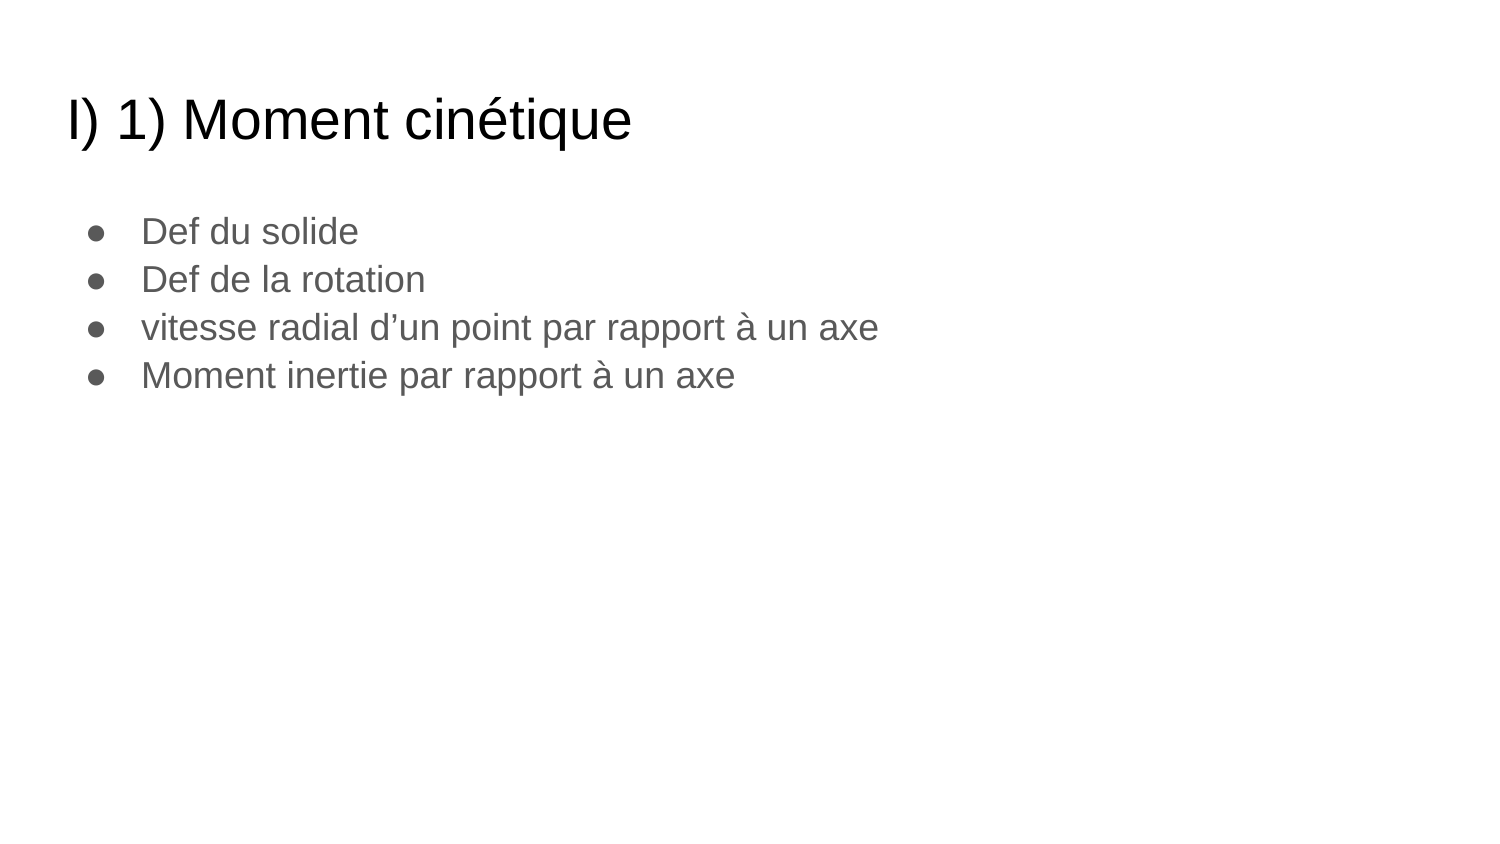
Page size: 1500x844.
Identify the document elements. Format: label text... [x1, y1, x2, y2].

list Def du solide Def de la rotation vitesse radial d’un point par rapport à un axe Moment inertie par rapport à un axe [51, 189, 982, 750]
title I) 1) Moment cinétique [51, 72, 1449, 167]
